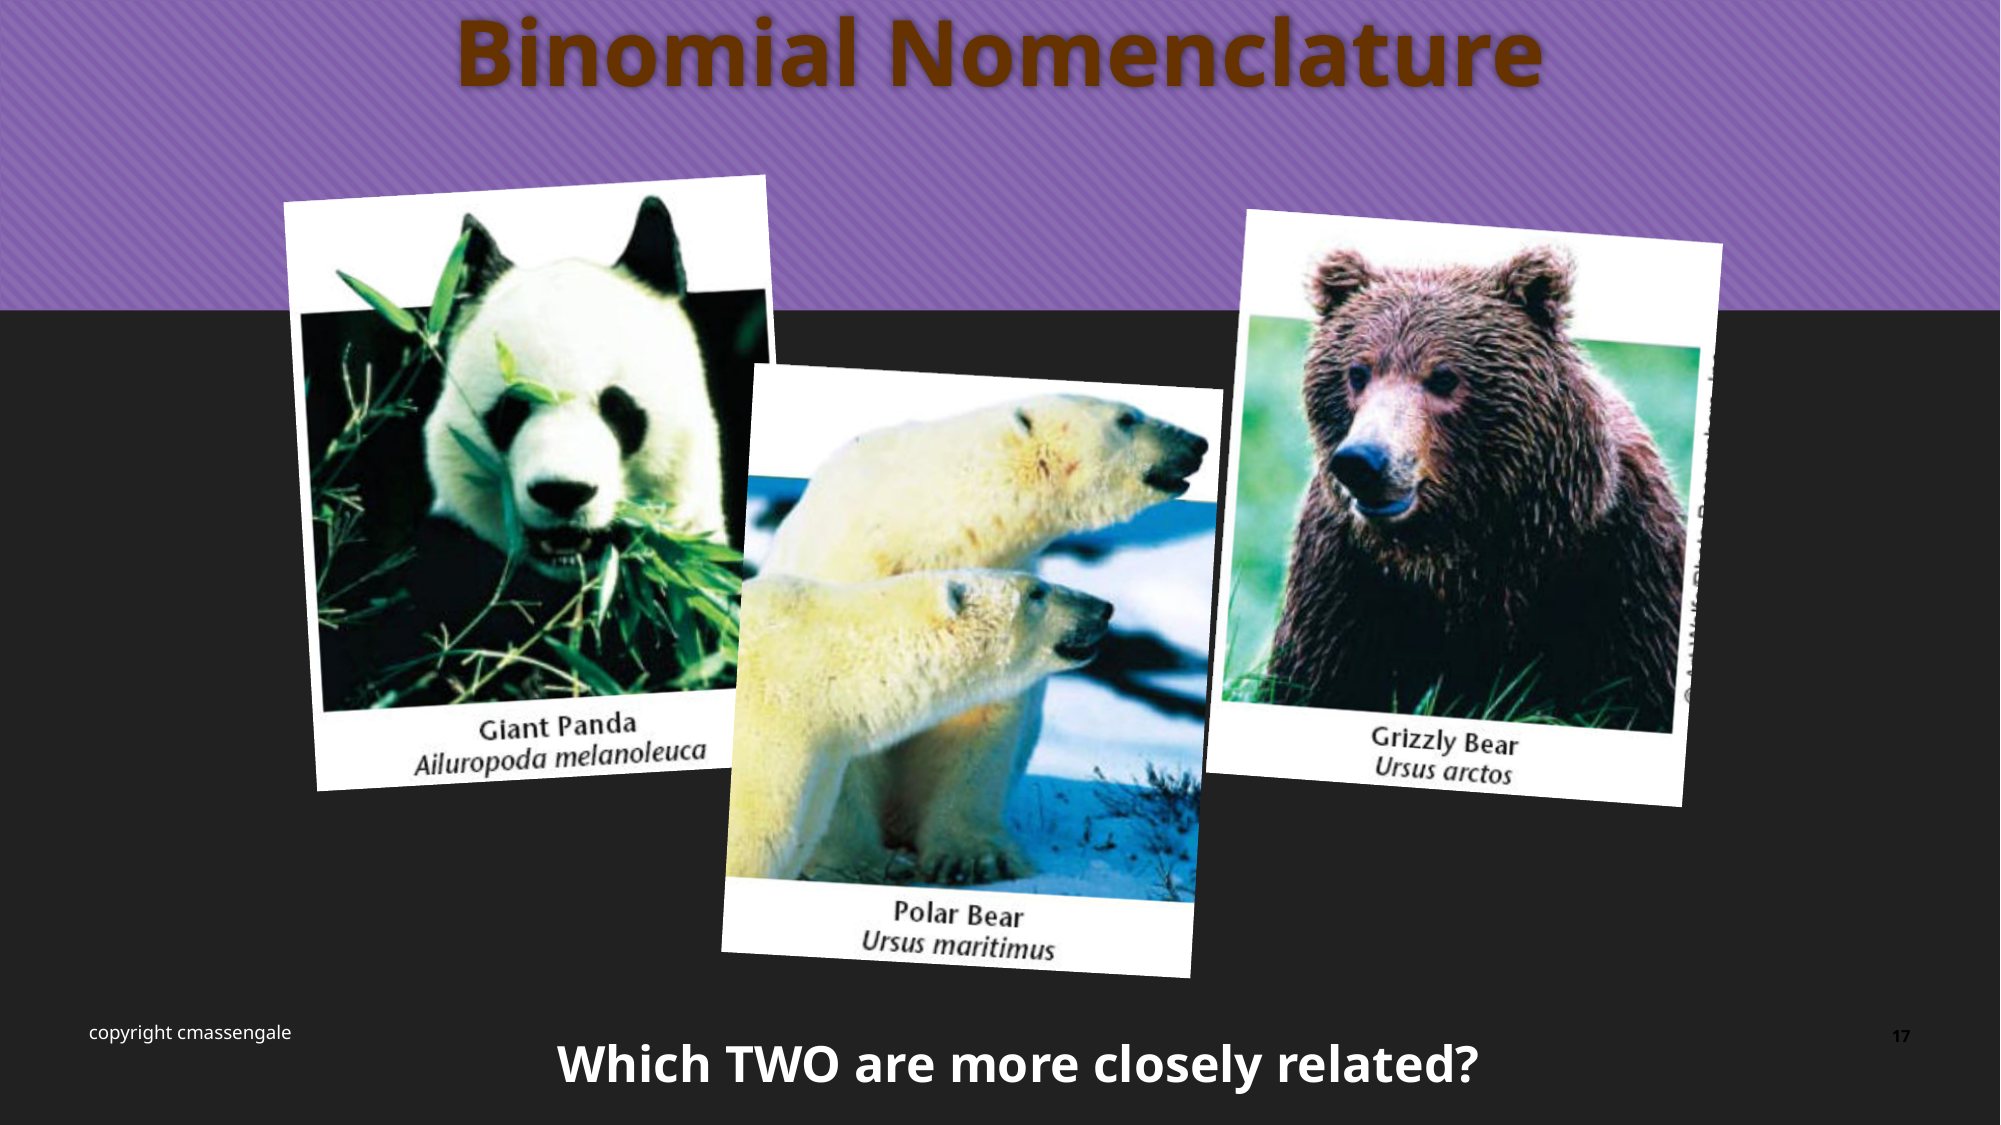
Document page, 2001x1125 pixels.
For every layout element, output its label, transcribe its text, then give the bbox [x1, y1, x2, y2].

slide_number 17 [1751, 970, 1926, 1051]
picture [283, 175, 1723, 979]
title Binomial Nomenclature [312, 37, 1688, 113]
footer copyright cmassengale [74, 991, 1493, 1051]
text_box Which TWO are more closely related? [362, 1024, 1675, 1100]
